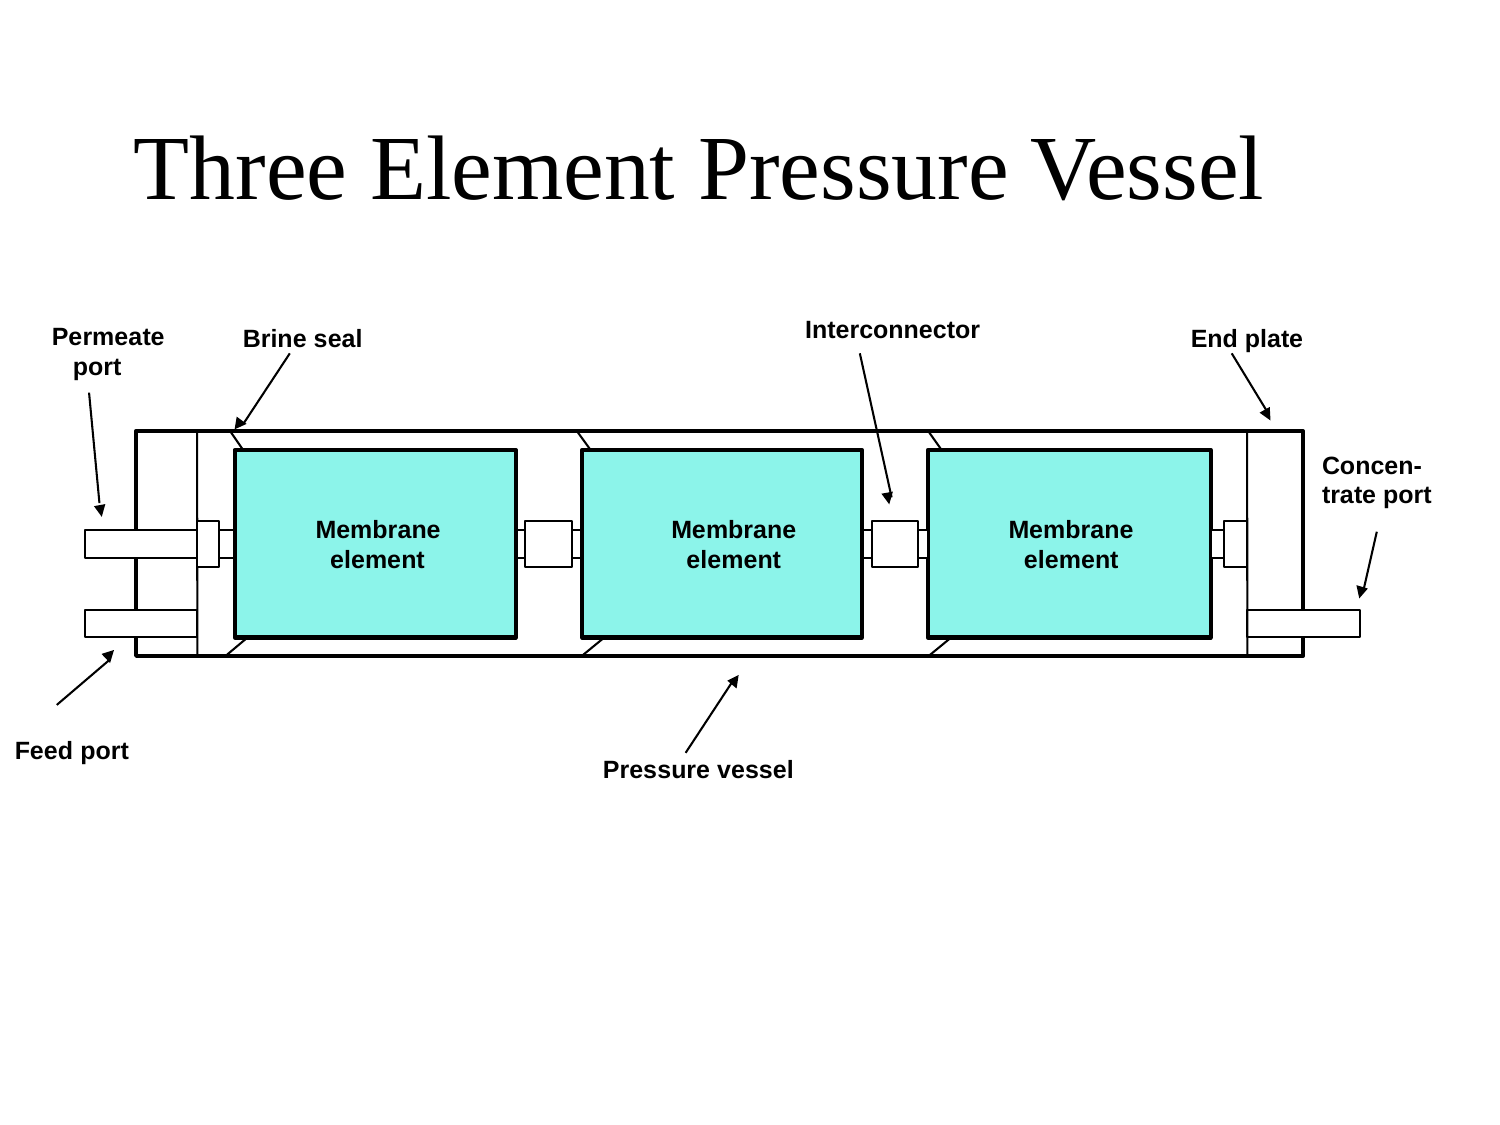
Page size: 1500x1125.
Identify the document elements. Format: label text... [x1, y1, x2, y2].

text_box [872, 520, 919, 567]
text_box [101, 650, 114, 664]
text_box [516, 529, 525, 559]
text_box [84, 529, 197, 559]
text_box [881, 491, 893, 505]
text_box [234, 450, 516, 638]
text_box [1224, 520, 1248, 567]
text_box Membrane [300, 506, 456, 551]
text_box Permeate port [36, 312, 180, 388]
text_box element [671, 536, 797, 581]
text_box element [1009, 536, 1134, 581]
text_box [573, 529, 581, 559]
text_box [1210, 529, 1224, 559]
text_box Interconnector [790, 305, 996, 351]
text_box Membrane [993, 506, 1149, 551]
text_box [1259, 406, 1271, 421]
text_box [93, 504, 106, 517]
text_box Pressure vessel [588, 746, 810, 791]
text_box Feed port [0, 727, 144, 773]
text_box [1248, 609, 1360, 638]
text_box End plate [1175, 315, 1319, 360]
text_box [727, 674, 739, 689]
text_box [1356, 585, 1368, 599]
text_box [197, 520, 219, 567]
text_box [862, 529, 872, 559]
text_box [525, 520, 573, 567]
text_box [927, 450, 1211, 638]
text_box [84, 609, 197, 638]
text_box [582, 450, 862, 638]
text_box Three Element Pressure Vessel [62, 43, 1338, 225]
text_box [234, 416, 247, 430]
text_box element [315, 536, 440, 581]
text_box Brine seal [228, 315, 378, 360]
text_box [136, 430, 1303, 656]
text_box Membrane [656, 506, 812, 551]
text_box Concen- trate port [1307, 441, 1451, 517]
text_box [919, 529, 928, 559]
text_box [219, 529, 234, 559]
